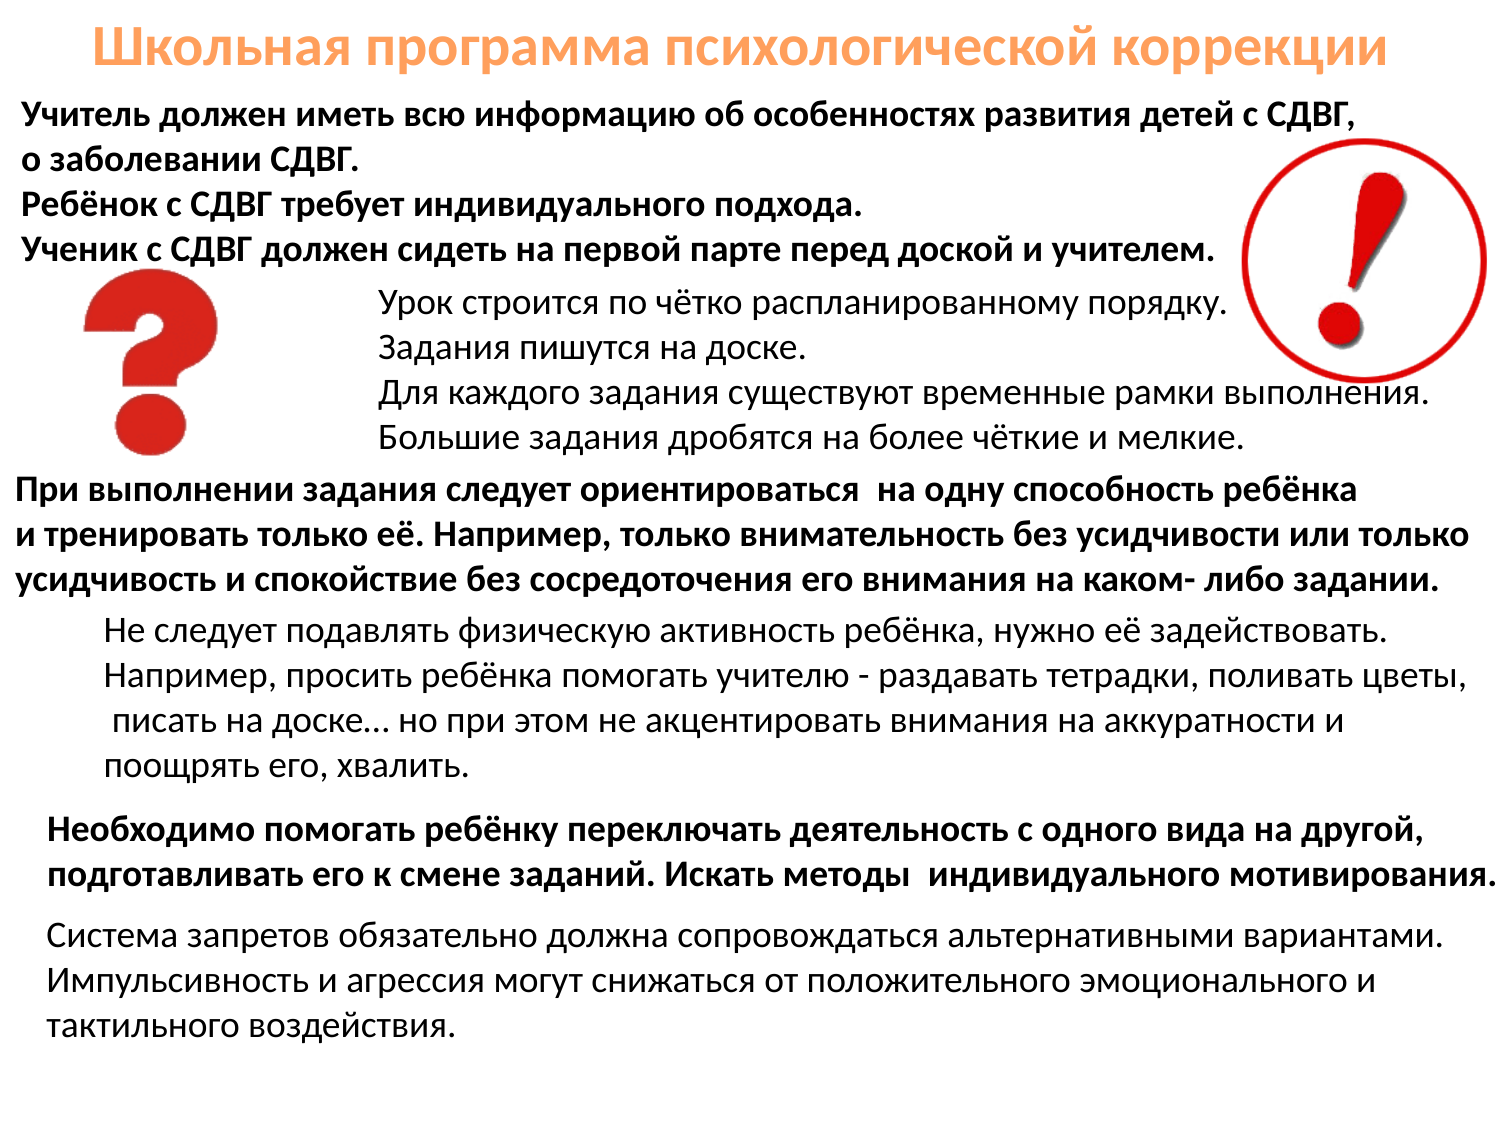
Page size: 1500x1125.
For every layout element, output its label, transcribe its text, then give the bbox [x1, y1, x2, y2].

text_box Урок строится по чётко распланированному порядку. Задания пишутся на доске. Для каждого задания существуют временные рамки выполнения. Большие задания дробятся на более чёткие и мелкие. [363, 269, 1458, 456]
text_box Необходимо помогать ребёнку переключать деятельность с одного вида на другой, подготавливать его к смене заданий. Искать методы индивидуального мотивирования. [32, 796, 1500, 902]
text_box Школьная программа психологической коррекции [77, 0, 1405, 85]
text_box Учитель должен иметь всю информацию об особенностях развития детей с СДВГ, о заболевании СДВГ. Ребёнок с СДВГ требует индивидуального подхода. Ученик с СДВГ должен сидеть на первой парте перед доской и учителем. [6, 81, 1373, 277]
text_box При выполнении задания следует ориентироваться на одну способность ребёнка и тренировать только её. Например, только внимательность без усидчивости или только усидчивость и спокойствие без сосредоточения его внимания на каком- либо задании. [0, 456, 1495, 607]
picture [34, 222, 266, 505]
text_box Не следует подавлять физическую активность ребёнка, нужно её задействовать. Например, просить ребёнка помогать учителю - раздавать тетрадки, поливать цветы, писать на доске… но при этом не акцентировать внимания на аккуратности и поощрять его, хвалить. [88, 597, 1484, 793]
picture [1230, 128, 1500, 394]
text_box Система запретов обязательно должна сопровождаться альтернативными вариантами. Импульсивность и агрессия могут снижаться от положительного эмоционального и тактильного воздействия. [31, 902, 1461, 1053]
